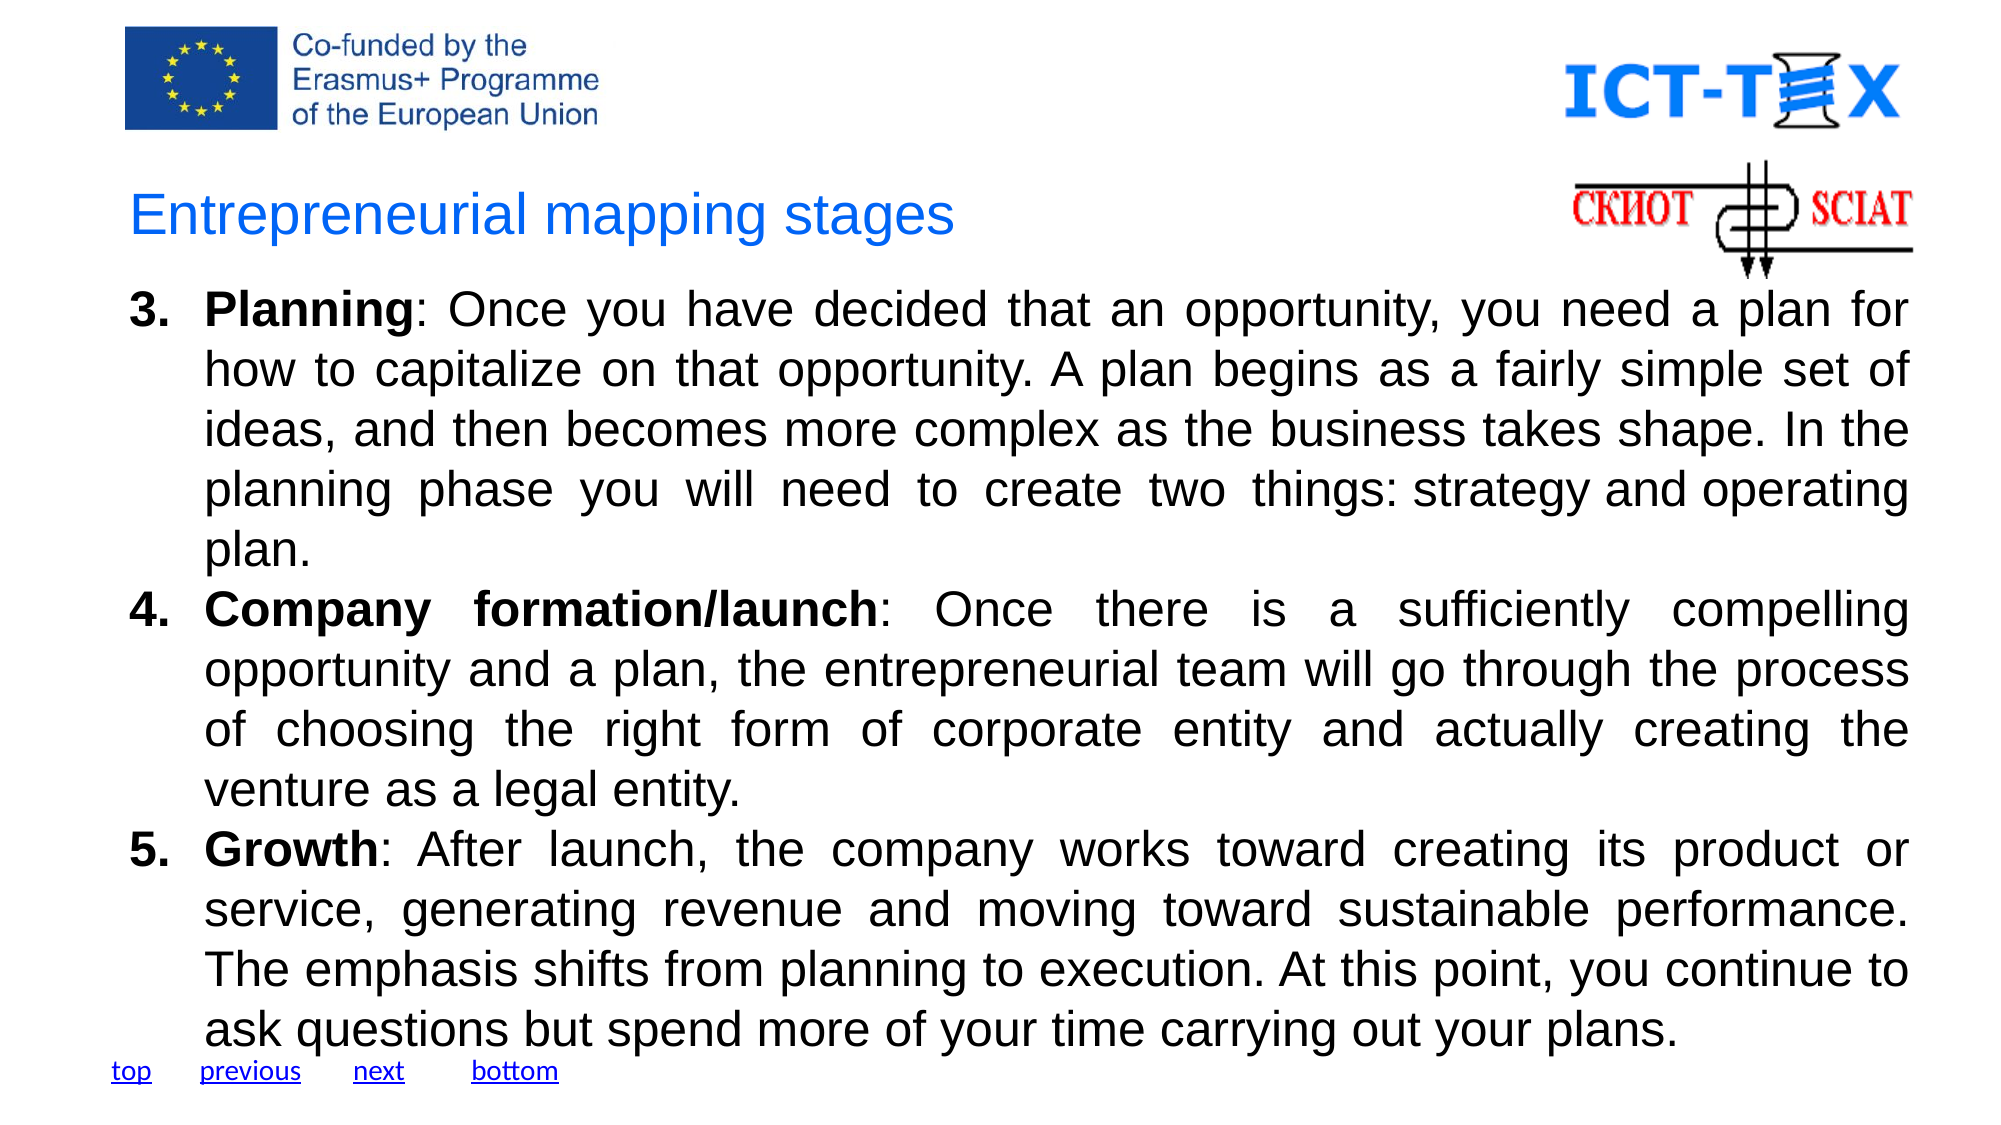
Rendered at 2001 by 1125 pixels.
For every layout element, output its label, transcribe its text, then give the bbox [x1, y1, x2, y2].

picture [1554, 135, 1918, 280]
picture [125, 26, 673, 133]
list Planning: Once you have decided that an opportunity, you need a plan for how to capitalize on that opportunity. A plan begins as a fairly simple set of ideas, and then becomes more complex as the business takes shape. In the planning phase you will need to create two things: strategy and operating plan. Company formation/launch: Once there is a sufficiently compelling opportunity and a plan, the entrepreneurial team will go through the process of choosing the right form of corporate entity and actually creating the venture as a legal entity. Growth: After launch, the company works toward creating its product or service, generating revenue and moving toward sustainable performance. The emphasis shifts from planning to execution. At this point, you continue to ask questions but spend more of your time carrying out your plans. [114, 269, 1926, 789]
title Entrepreneurial mapping stages [114, 179, 1549, 243]
picture [1539, 46, 1925, 133]
